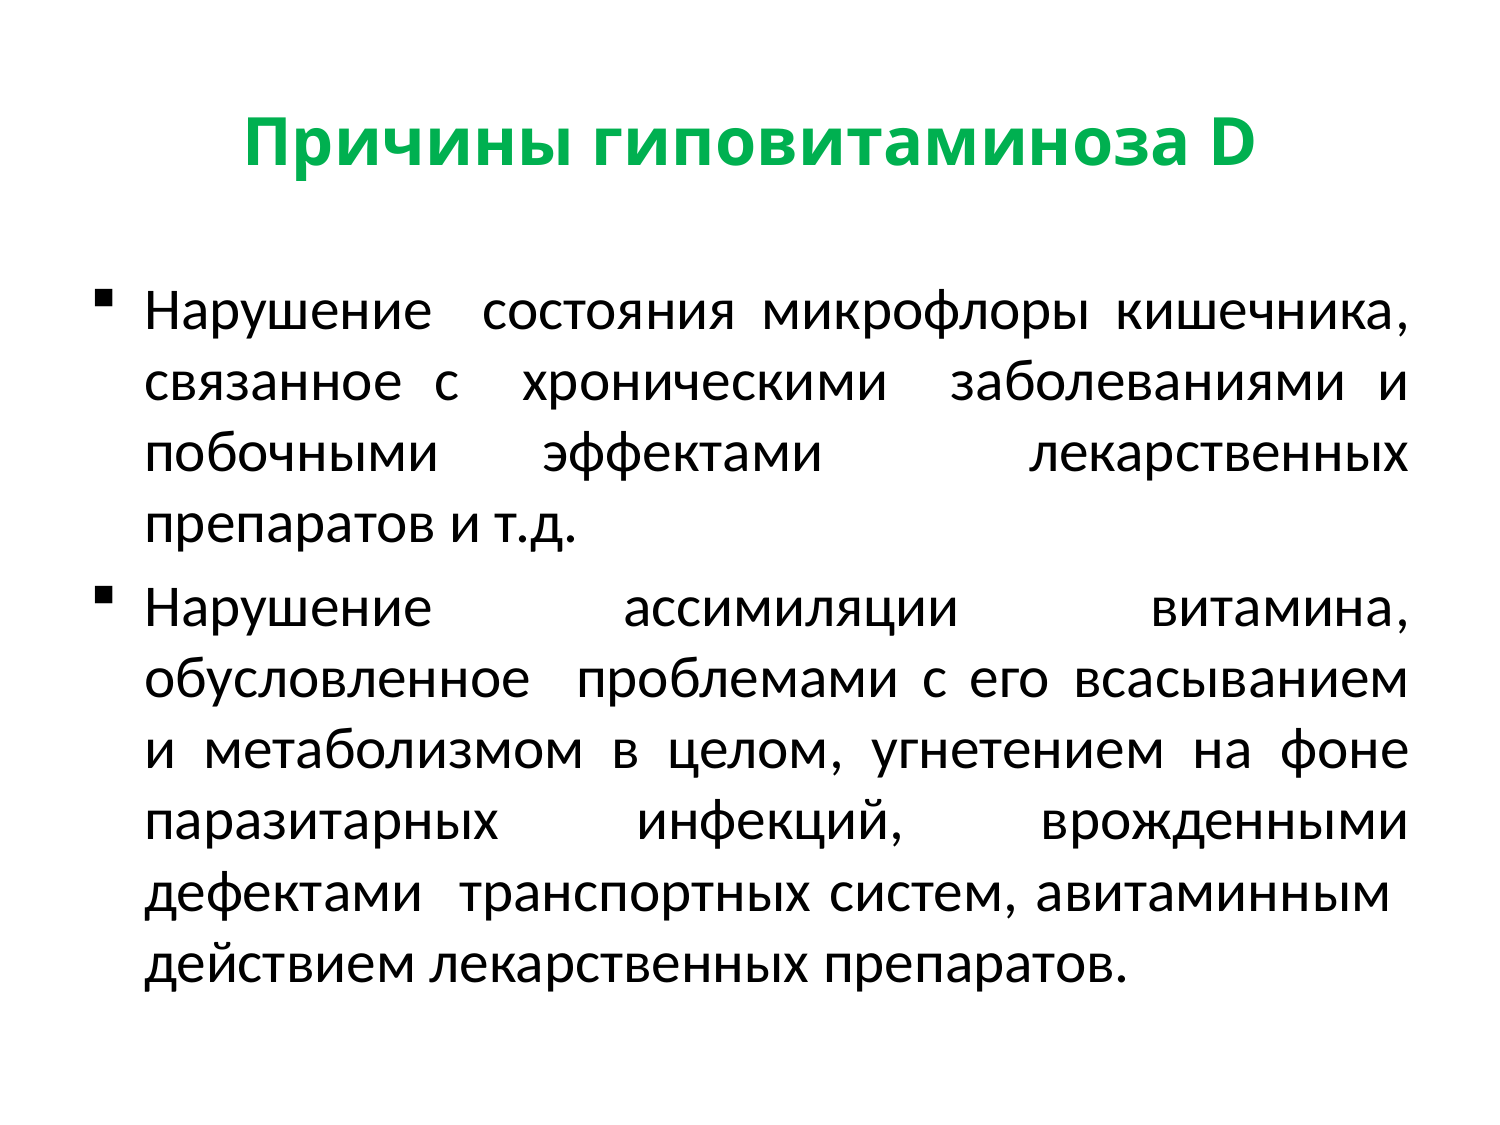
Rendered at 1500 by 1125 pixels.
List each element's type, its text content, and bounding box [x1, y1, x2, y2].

list Нарушение состояния микрофлоры кишечника, связанное с хроническими заболеваниями и побочными эффектами лекарственных препаратов и т.д. Нарушение ассимиляции витамина, обусловленное проблемами с его всасыванием и метаболизмом в целом, угнетением на фоне паразитарных инфекций, врожденными дефектами транспортных систем, авитаминным действием лекарственных препаратов. [75, 262, 1425, 1005]
title Причины гиповитаминоза D [75, 45, 1425, 233]
